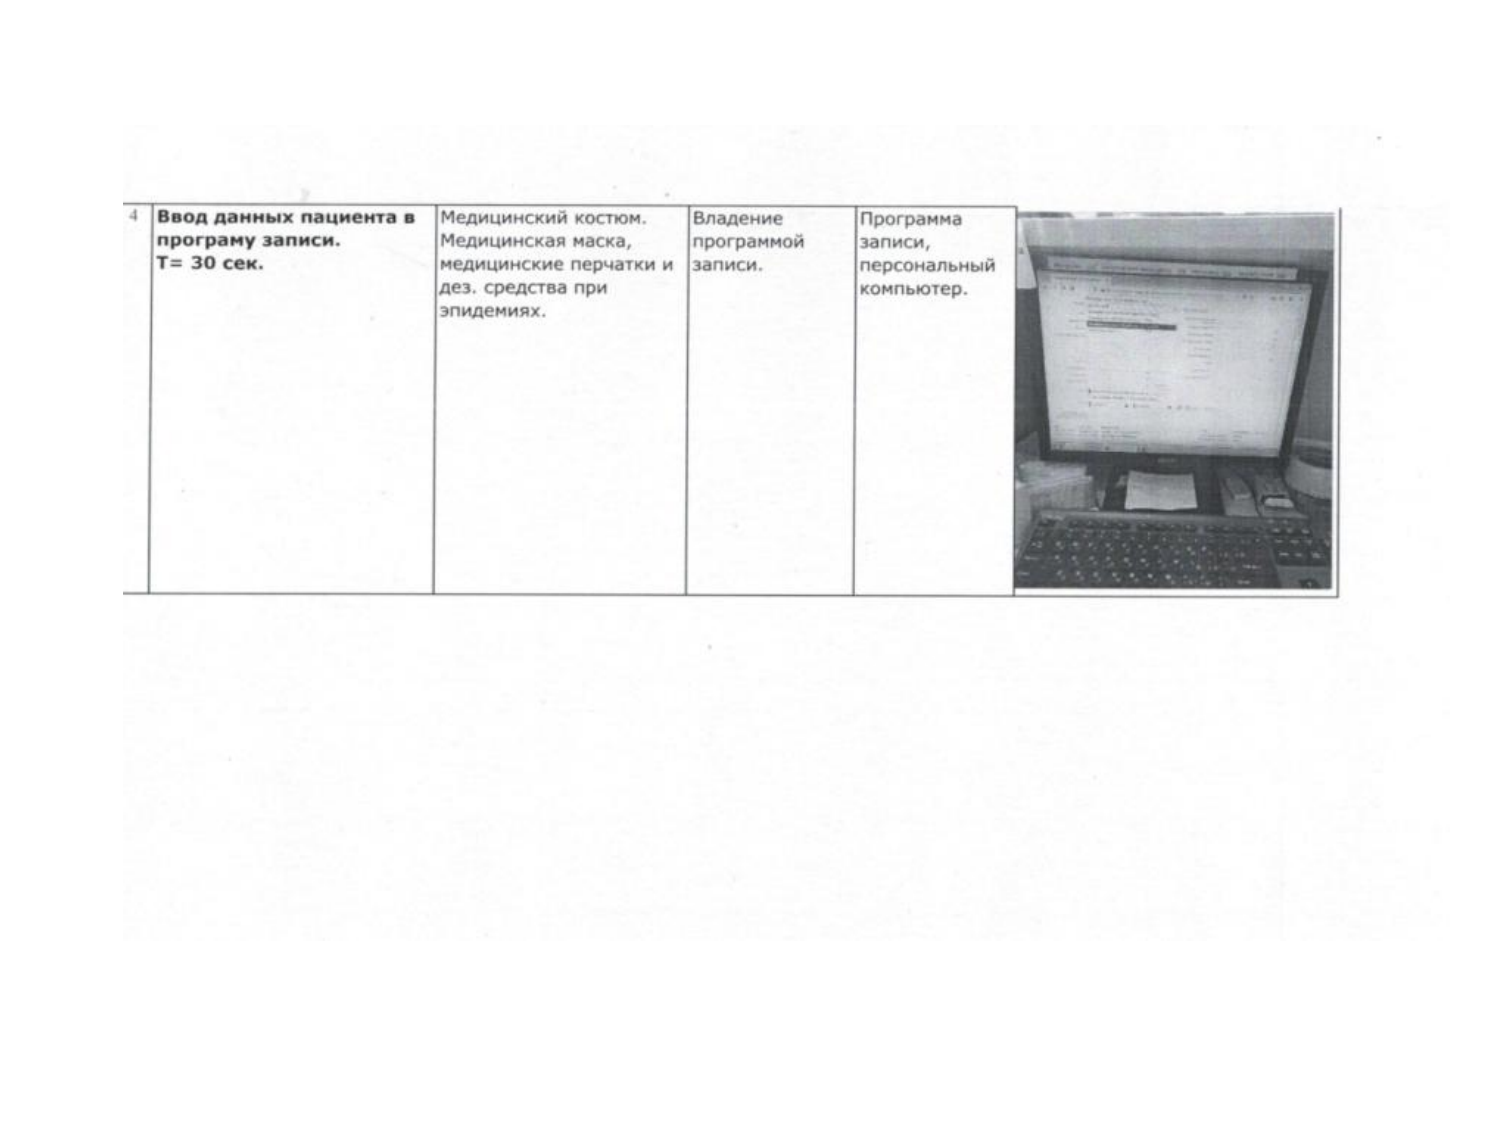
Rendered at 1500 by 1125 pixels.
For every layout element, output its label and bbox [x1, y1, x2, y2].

picture [123, 125, 1450, 941]
